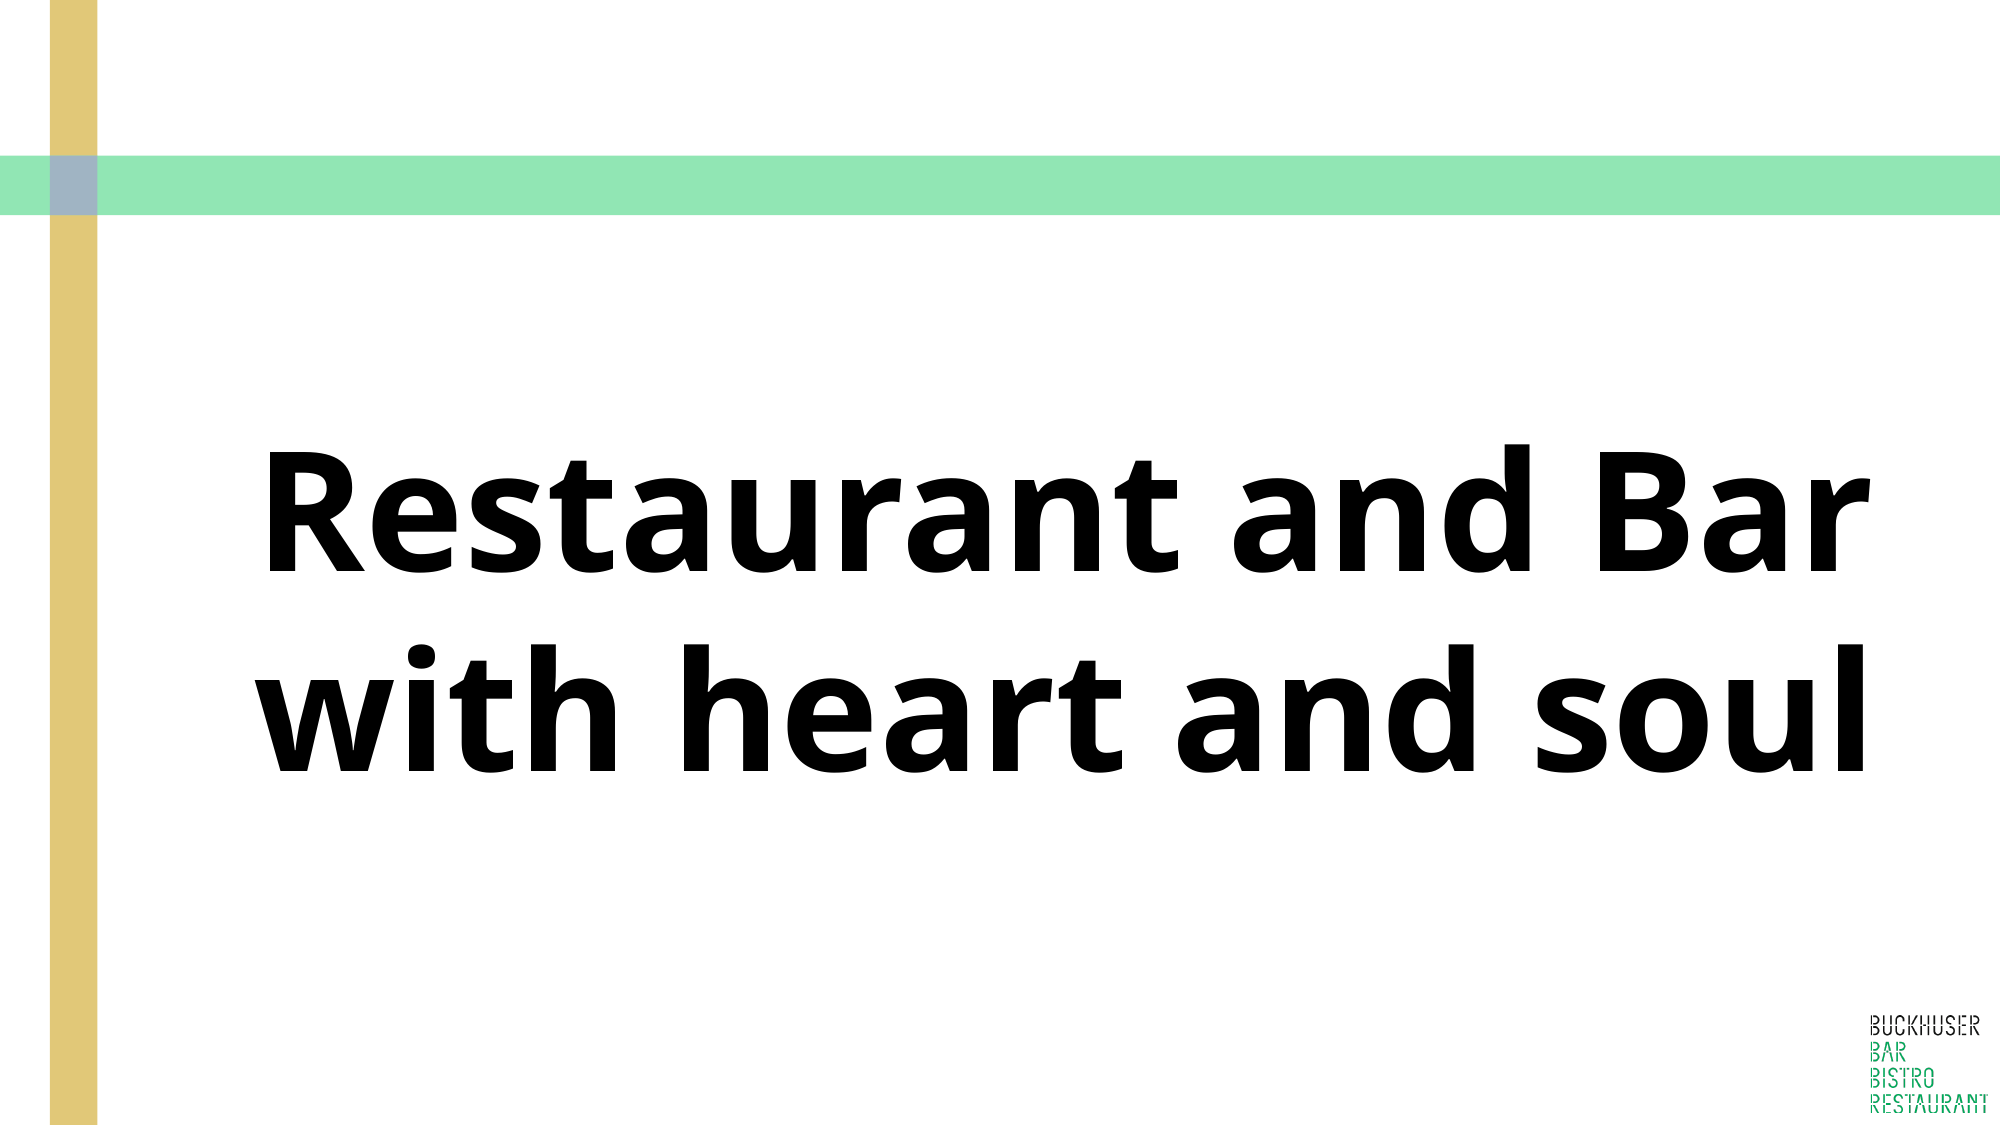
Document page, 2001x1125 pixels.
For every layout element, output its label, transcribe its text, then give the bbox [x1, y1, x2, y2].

text_box [0, 155, 49, 216]
picture [1870, 1015, 1988, 1113]
text_box [49, 155, 98, 216]
text_box [49, 0, 98, 155]
text_box Restaurant and Bar with heart and soul [130, 397, 2000, 813]
text_box [49, 216, 98, 1125]
text_box [98, 155, 2000, 216]
